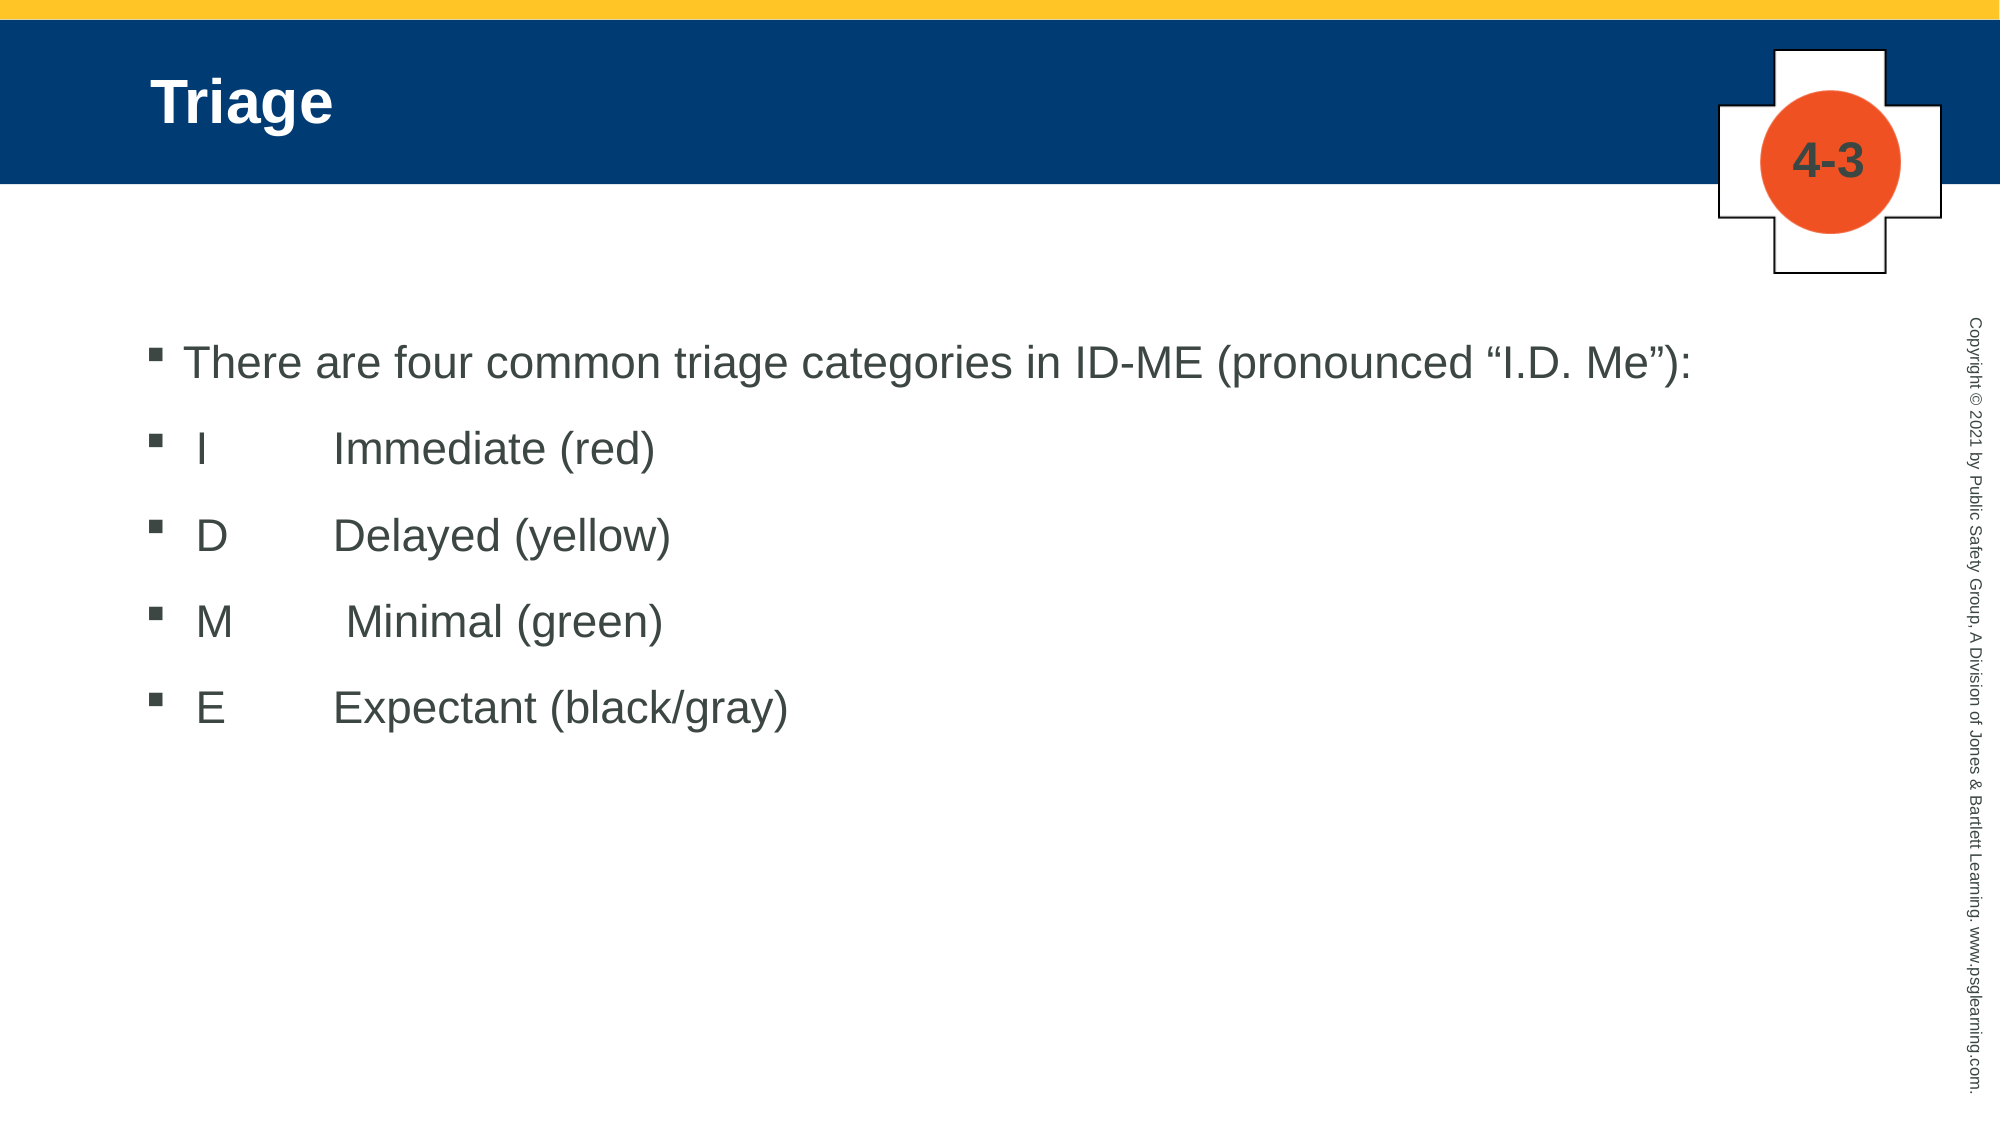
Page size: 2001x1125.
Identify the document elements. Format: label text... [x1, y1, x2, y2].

title Triage [0, 19, 2000, 185]
picture [1718, 49, 1942, 274]
list There are four common triage categories in ID-ME (pronounced “I.D. Me”): I Immediate (red) D Delayed (yellow) M Minimal (green) E Expectant (black/gray) [130, 325, 1818, 1097]
